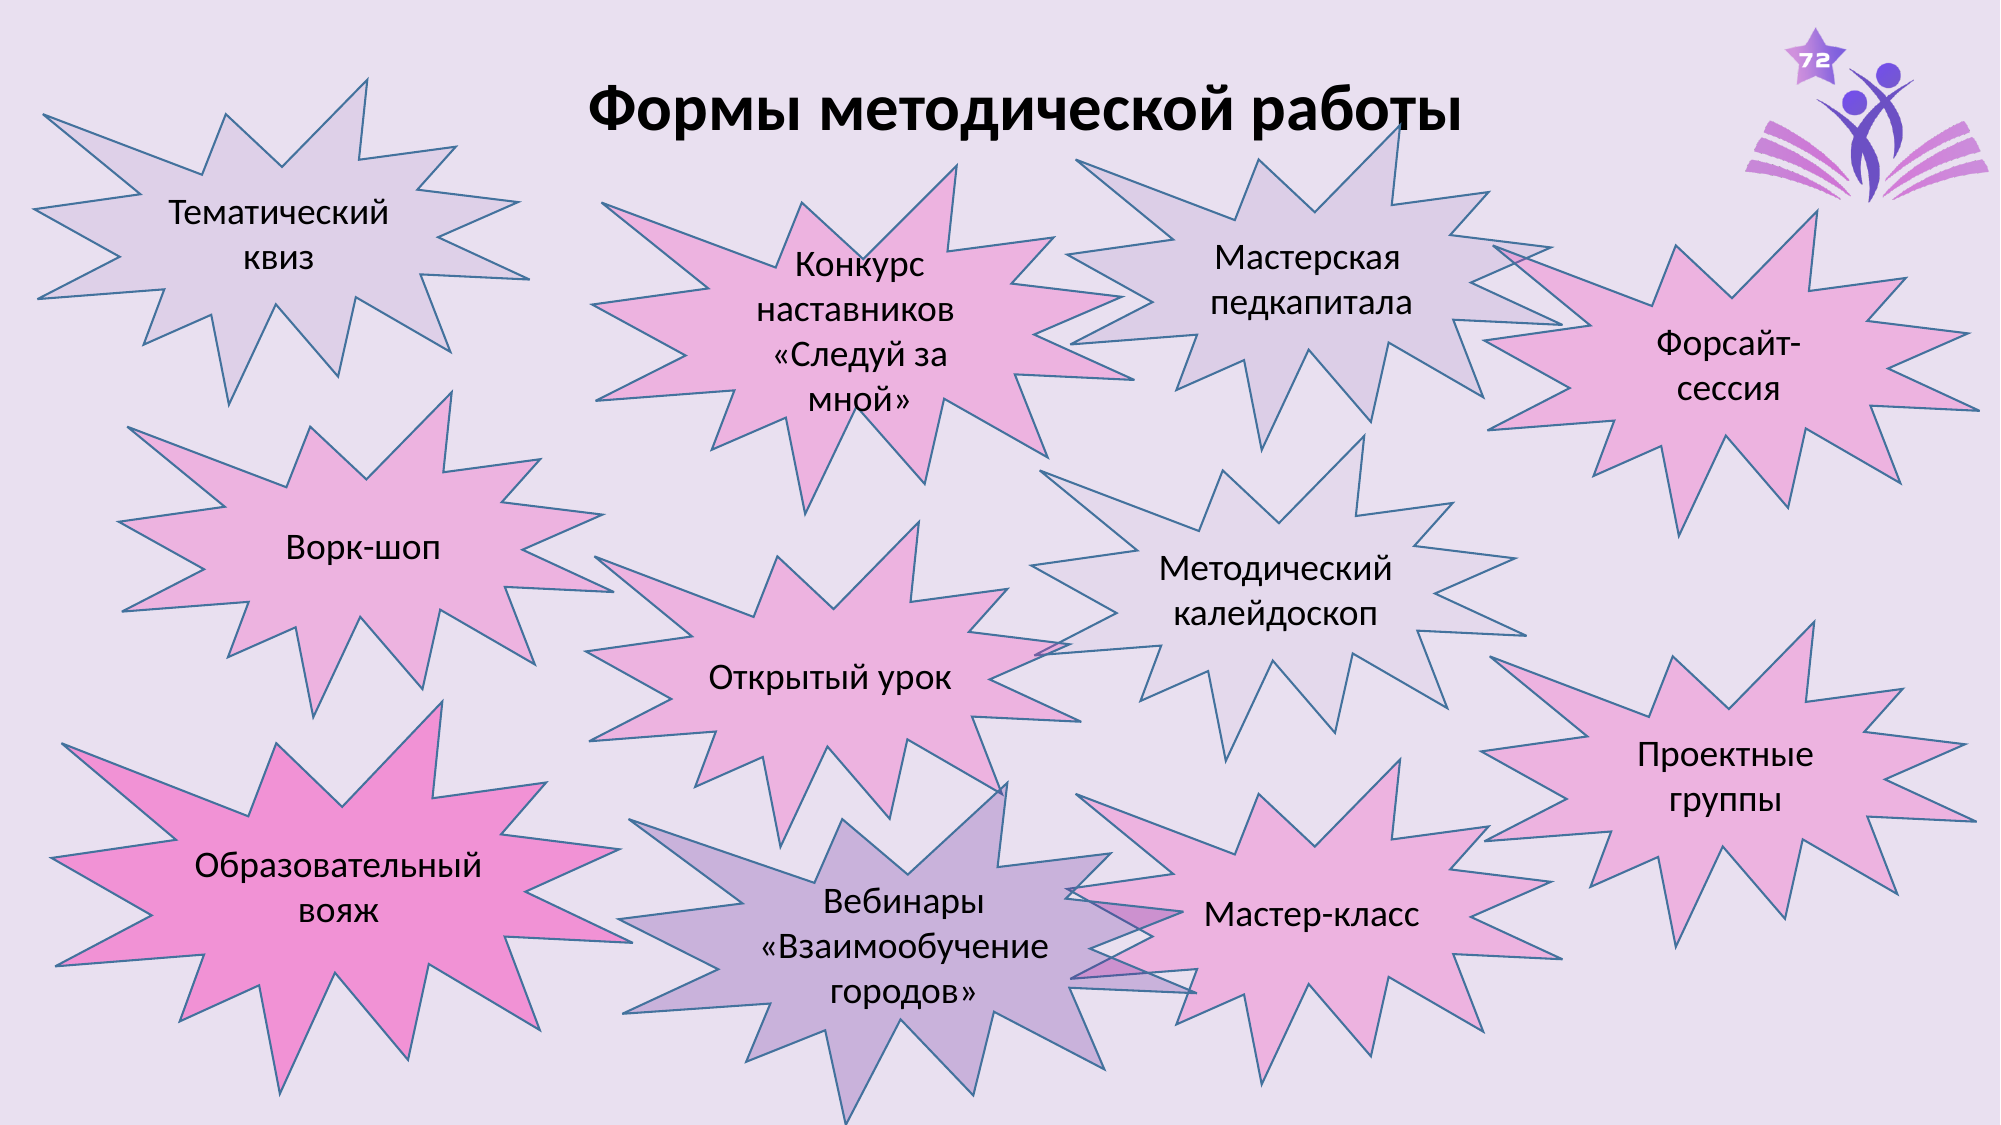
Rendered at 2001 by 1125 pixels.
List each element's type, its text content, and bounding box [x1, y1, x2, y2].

text_box Вебинары «Взаимообучение городов» [615, 780, 1198, 1125]
text_box Конкурс наставников «Следуй за мной» [588, 162, 1135, 518]
text_box Открытый урок [582, 519, 1082, 851]
text_box Проектные группы [1478, 619, 1978, 951]
text_box Ворк-шоп [115, 389, 615, 721]
text_box Тематический квиз [31, 76, 531, 408]
text_box Образовательный вояж [48, 698, 634, 1098]
text_box Мастер-класс [1073, 756, 1563, 1088]
picture [1737, 0, 2000, 263]
text_box Методический калейдоскоп [1028, 433, 1528, 765]
text_box Формы методической работы [573, 56, 1480, 151]
text_box Форсайт-сессия [1481, 243, 1981, 540]
text_box Мастерская педкапитала [1063, 122, 1563, 454]
